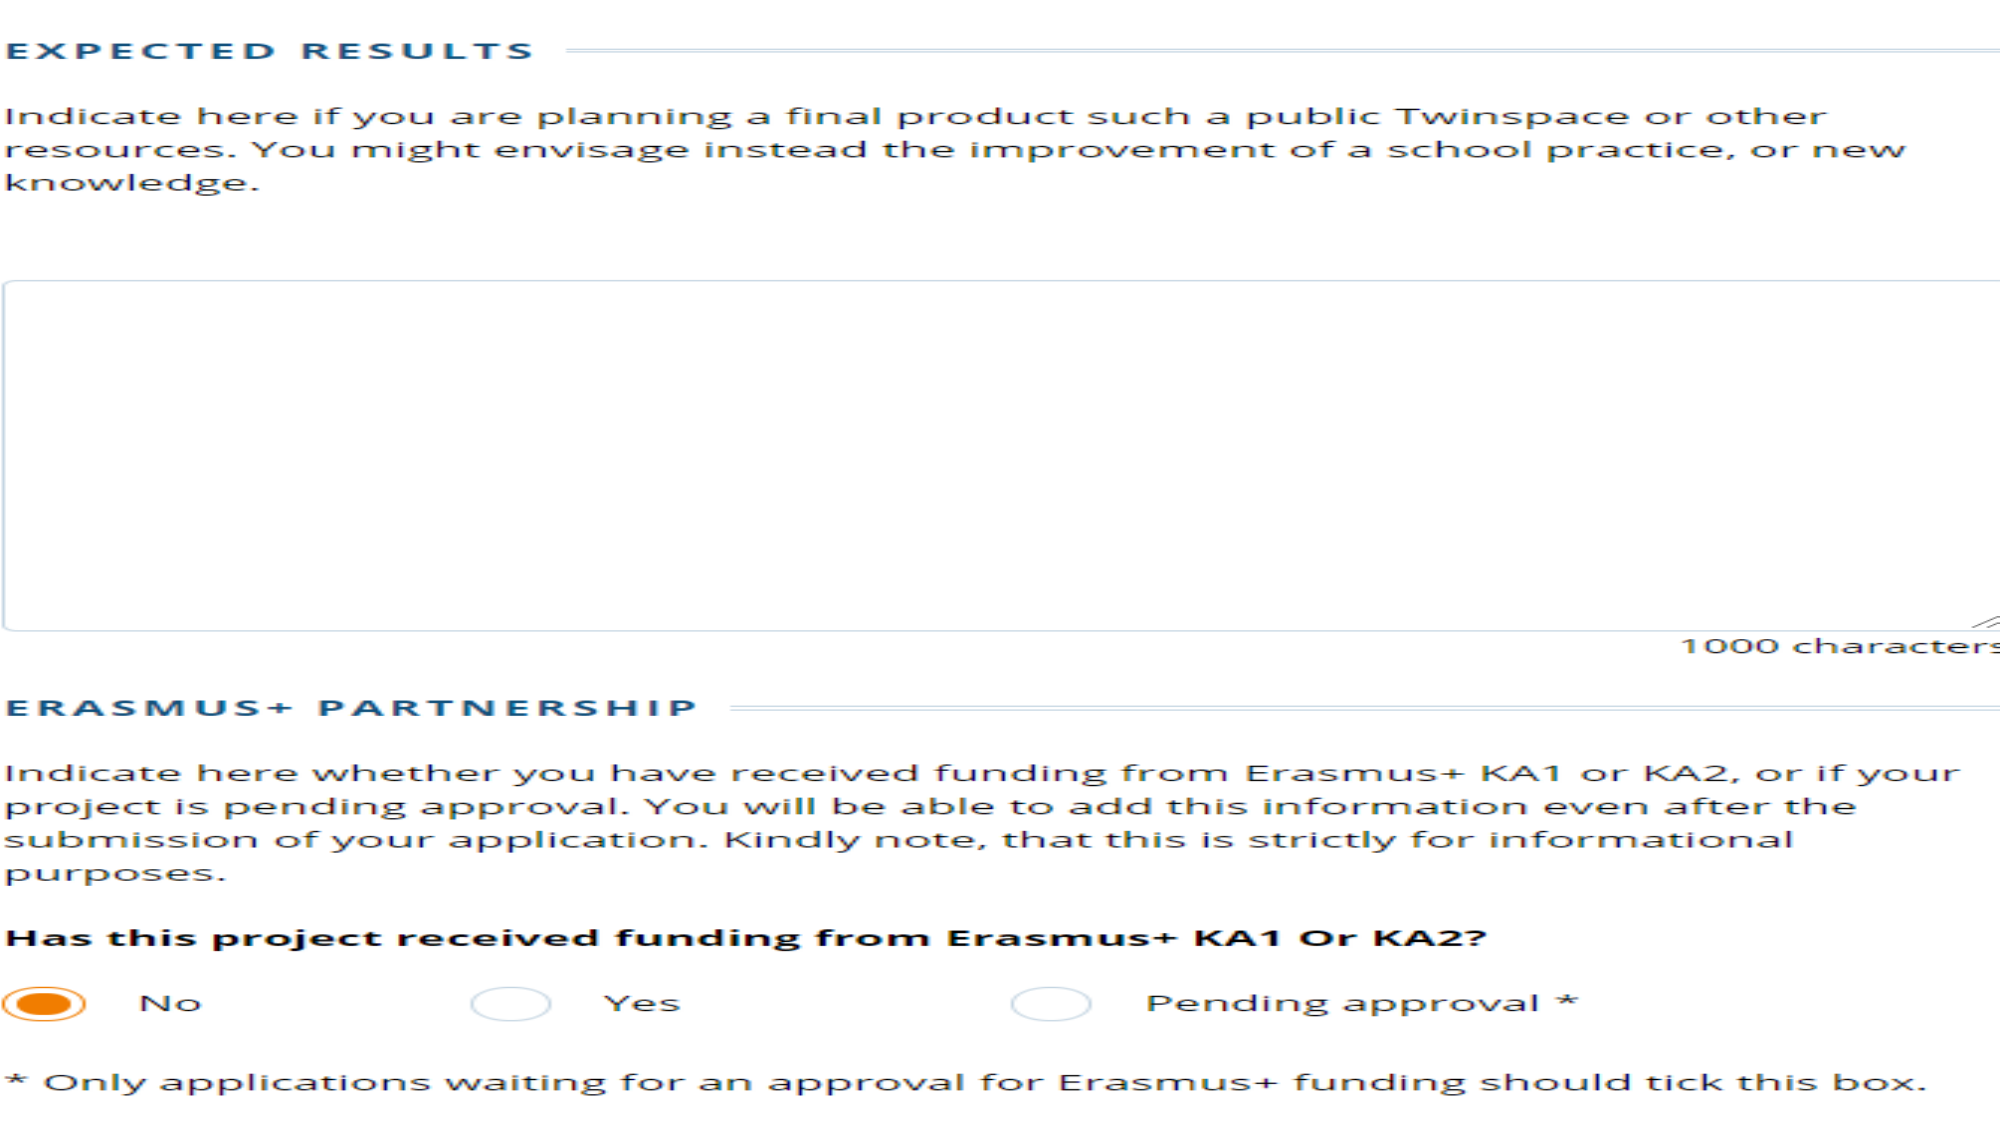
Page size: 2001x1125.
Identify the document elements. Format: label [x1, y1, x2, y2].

list [0, 0, 2000, 1125]
